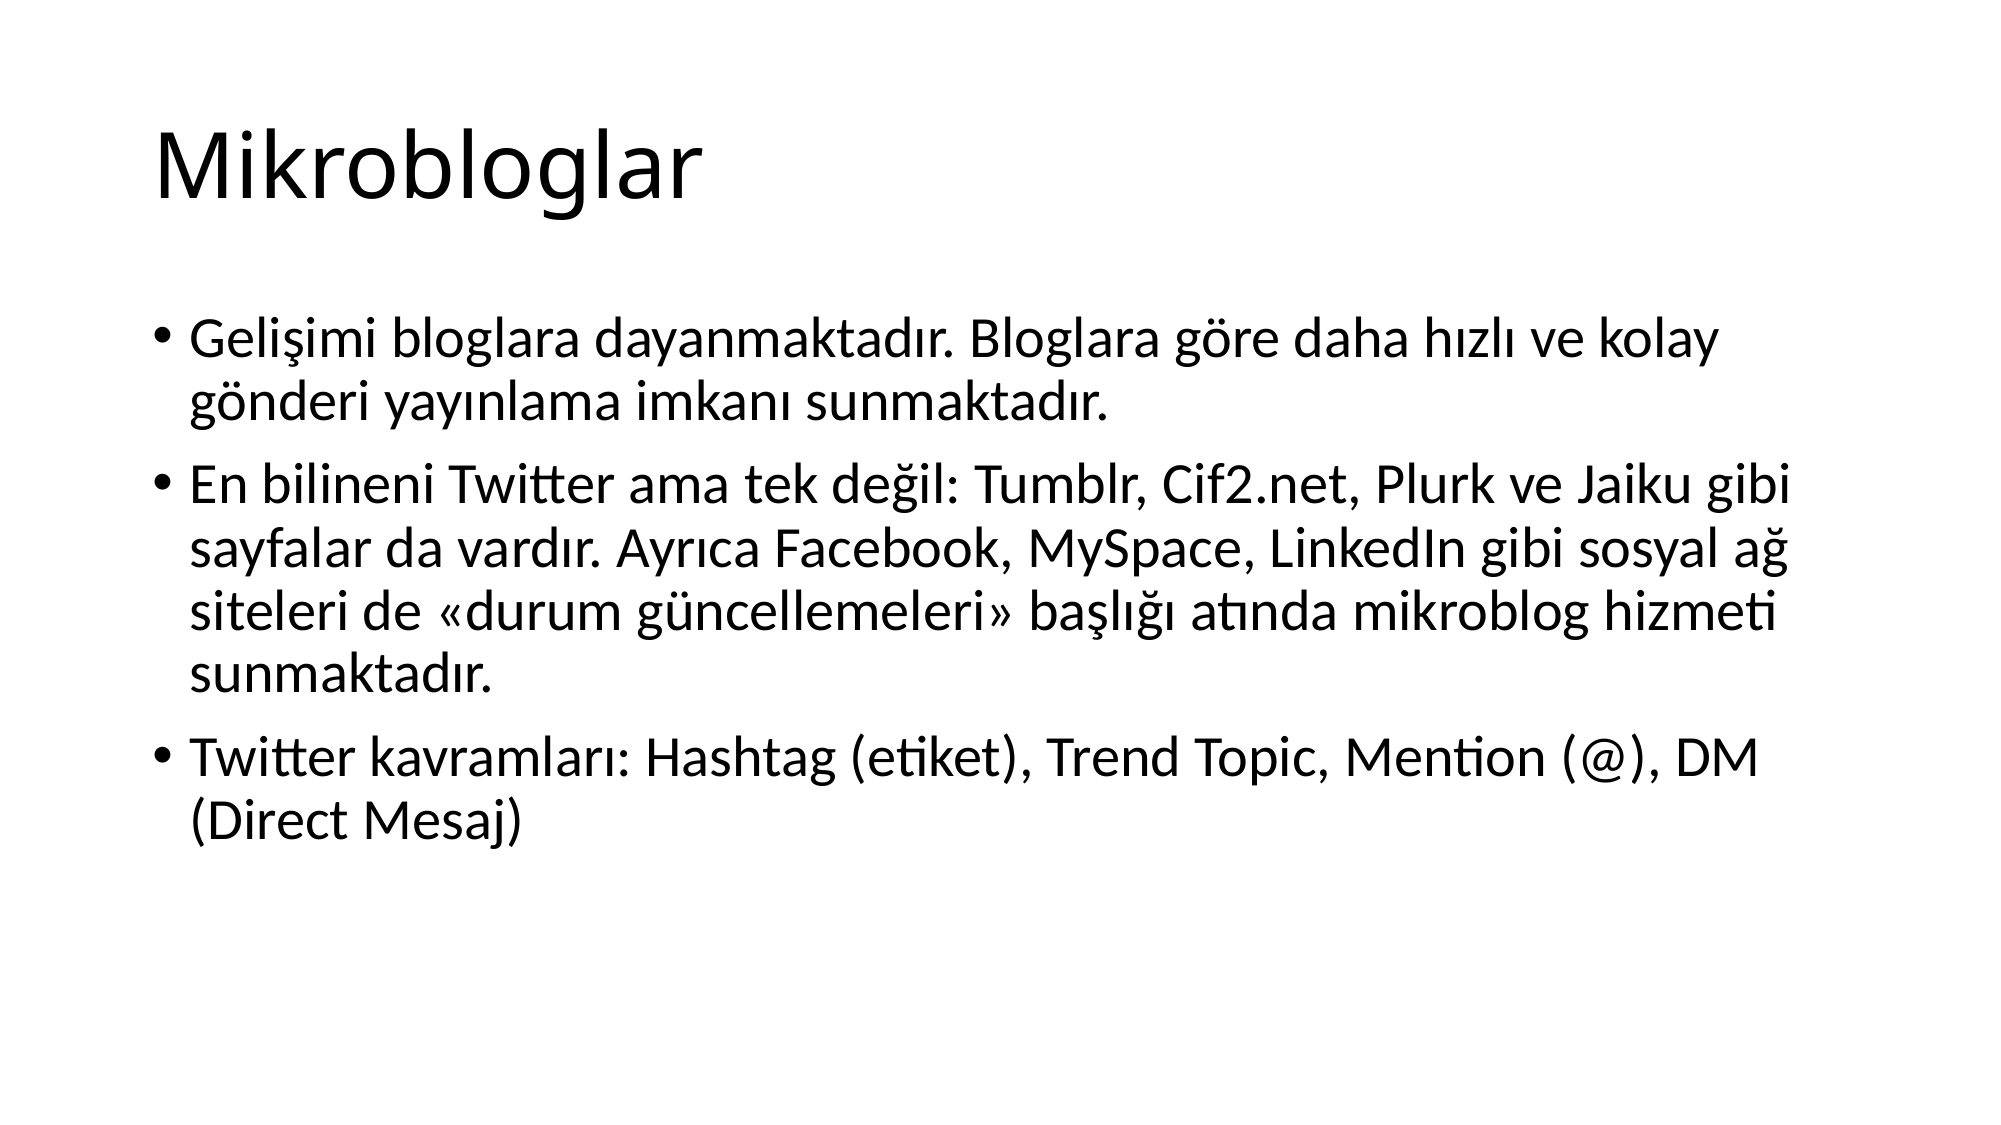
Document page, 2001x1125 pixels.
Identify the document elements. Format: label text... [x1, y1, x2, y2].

title Mikrobloglar [137, 59, 1863, 278]
list Gelişimi bloglara dayanmaktadır. Bloglara göre daha hızlı ve kolay gönderi yayınlama imkanı sunmaktadır. En bilineni Twitter ama tek değil: Tumblr, Cif2.net, Plurk ve Jaiku gibi sayfalar da vardır. Ayrıca Facebook, MySpace, LinkedIn gibi sosyal ağ siteleri de «durum güncellemeleri» başlığı atında mikroblog hizmeti sunmaktadır. Twitter kavramları: Hashtag (etiket), Trend Topic, Mention (@), DM (Direct Mesaj) [137, 299, 1863, 1014]
